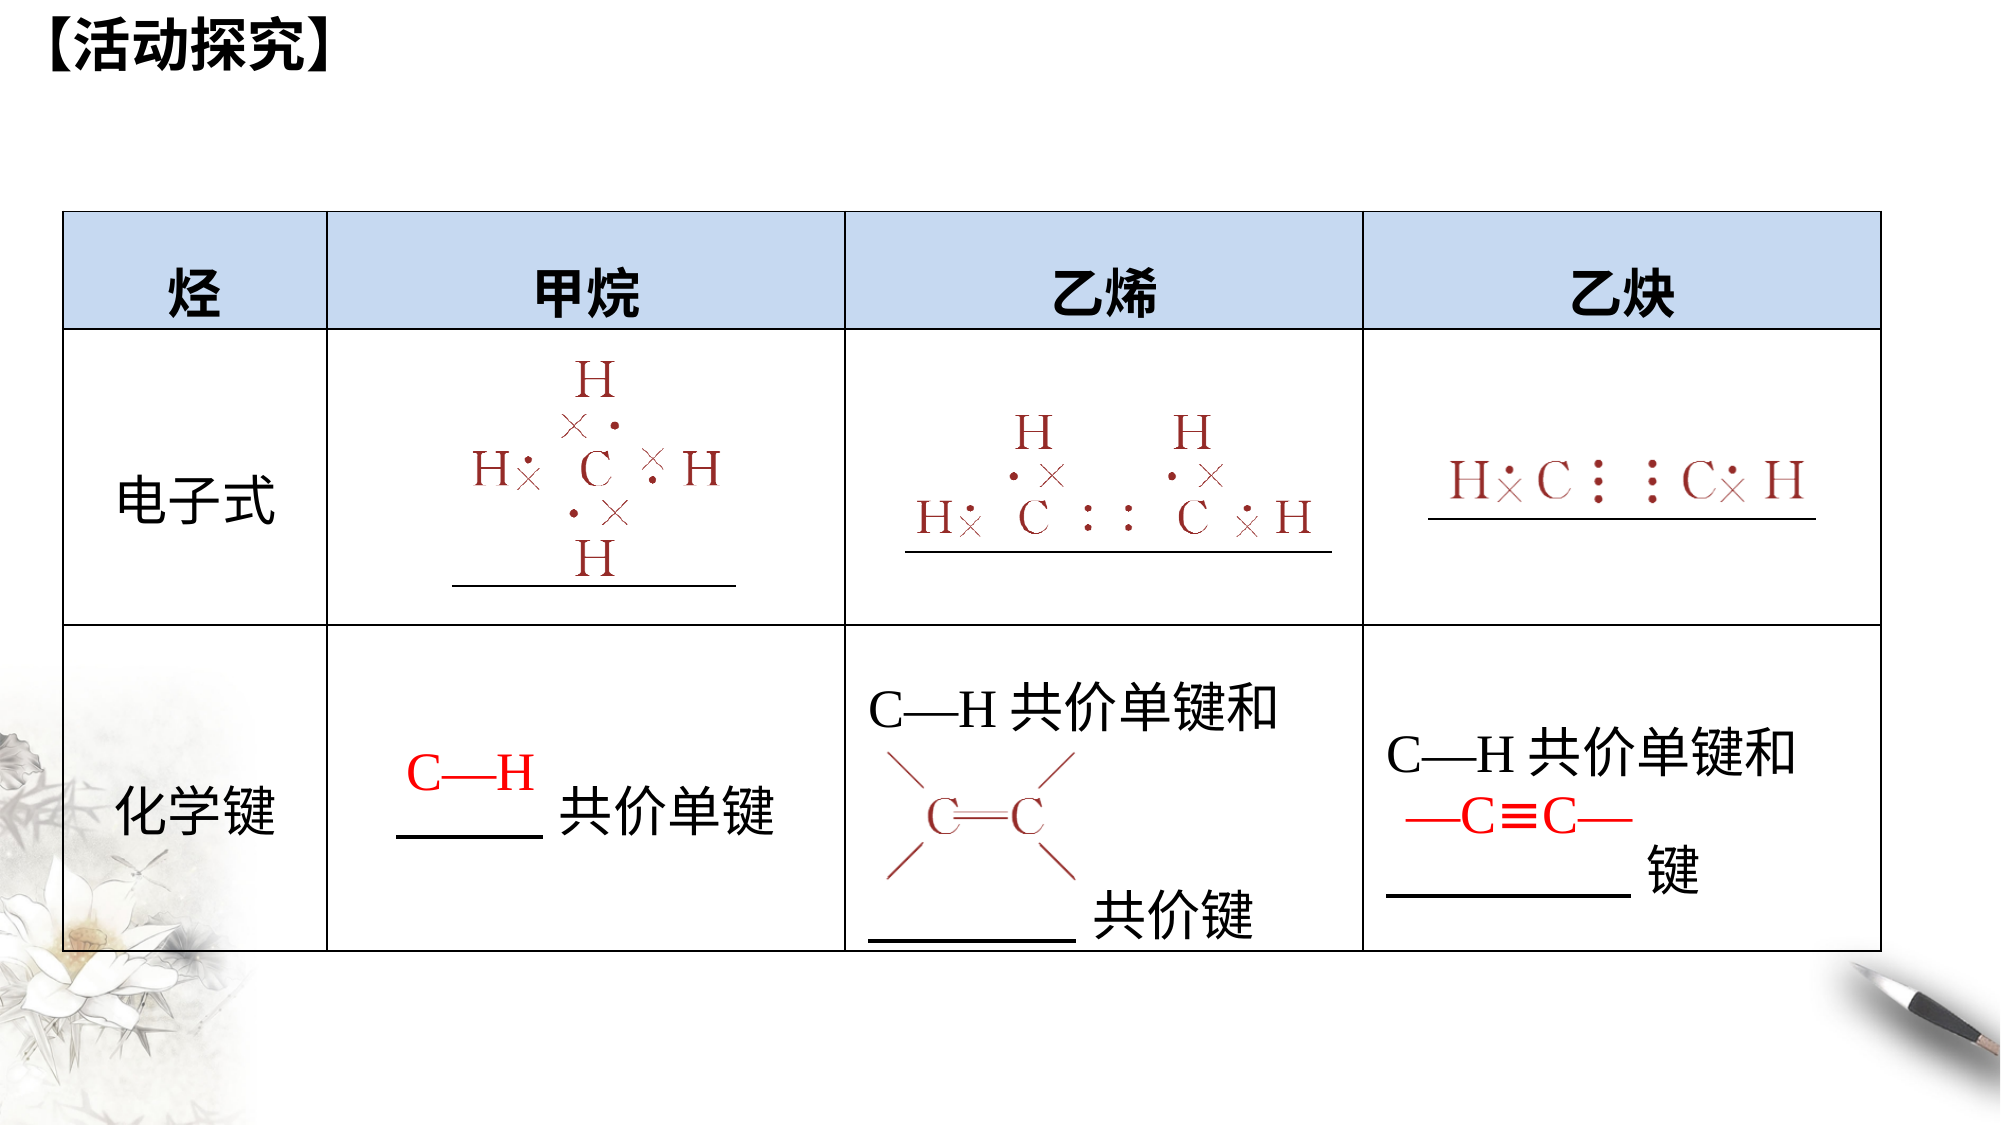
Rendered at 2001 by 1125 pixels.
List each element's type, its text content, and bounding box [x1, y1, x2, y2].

table_cell C—H共价单键和 键 [1364, 626, 1880, 950]
table_header 甲烷 [328, 212, 844, 328]
table_header 乙烯 [846, 212, 1362, 328]
table_cell [846, 330, 1362, 624]
text_box —C≡C— [1391, 772, 1648, 853]
text_box 【活动探究】 [0, 0, 657, 92]
text_box C—H [391, 729, 552, 809]
table_cell 化学键 [64, 626, 326, 950]
table_cell 电子式 [64, 330, 326, 624]
table_cell [1364, 330, 1880, 624]
table_header 乙炔 [1364, 212, 1880, 328]
picture [0, 0, 2001, 1125]
table_cell [328, 330, 844, 624]
table_cell C—H共价单键和 共价键 [846, 626, 1362, 950]
table_cell 共价单键 [328, 626, 844, 950]
table_header 烃 [64, 212, 326, 328]
